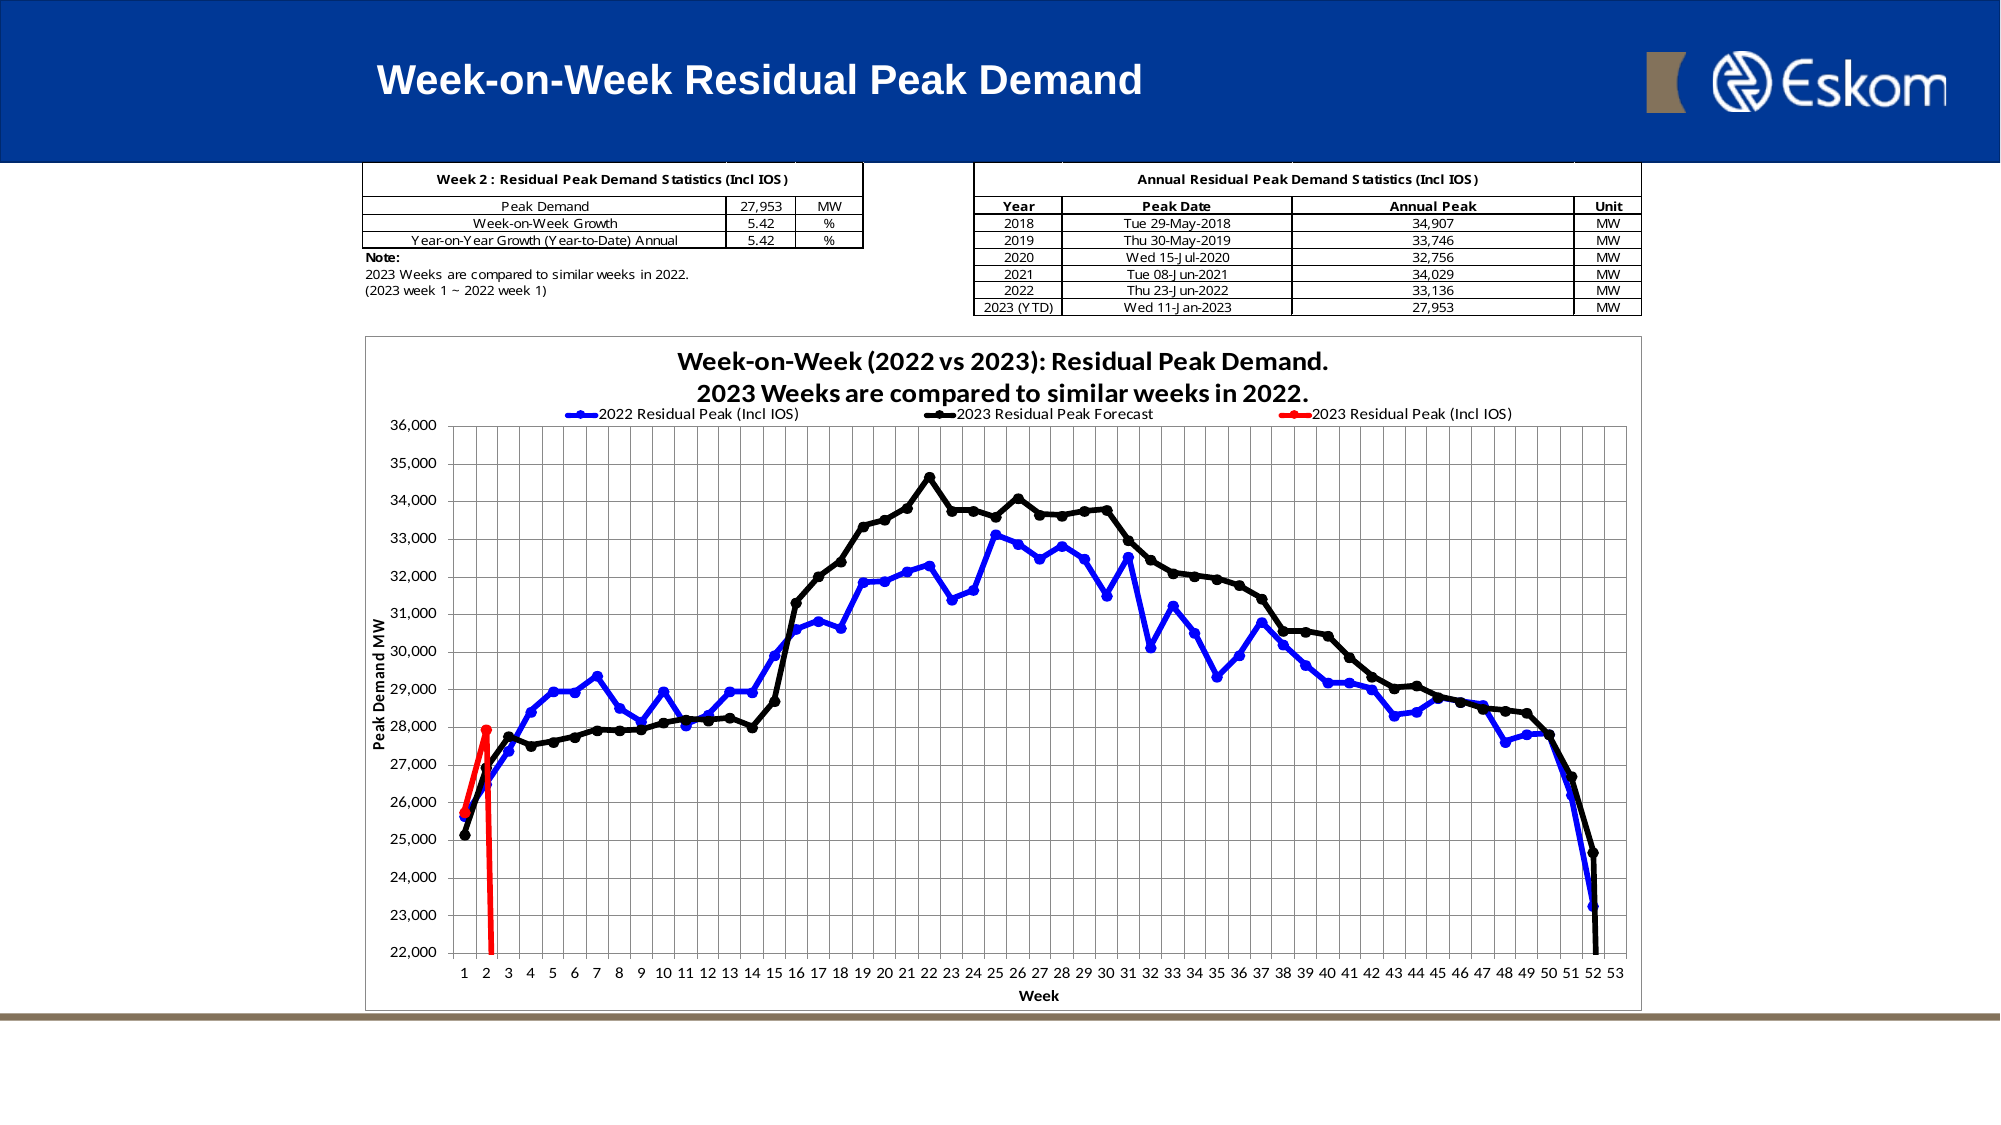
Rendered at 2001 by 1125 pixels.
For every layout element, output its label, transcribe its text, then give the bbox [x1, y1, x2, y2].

picture [362, 162, 1644, 1013]
text_box Week-on-Week Residual Peak Demand [362, 27, 1461, 137]
